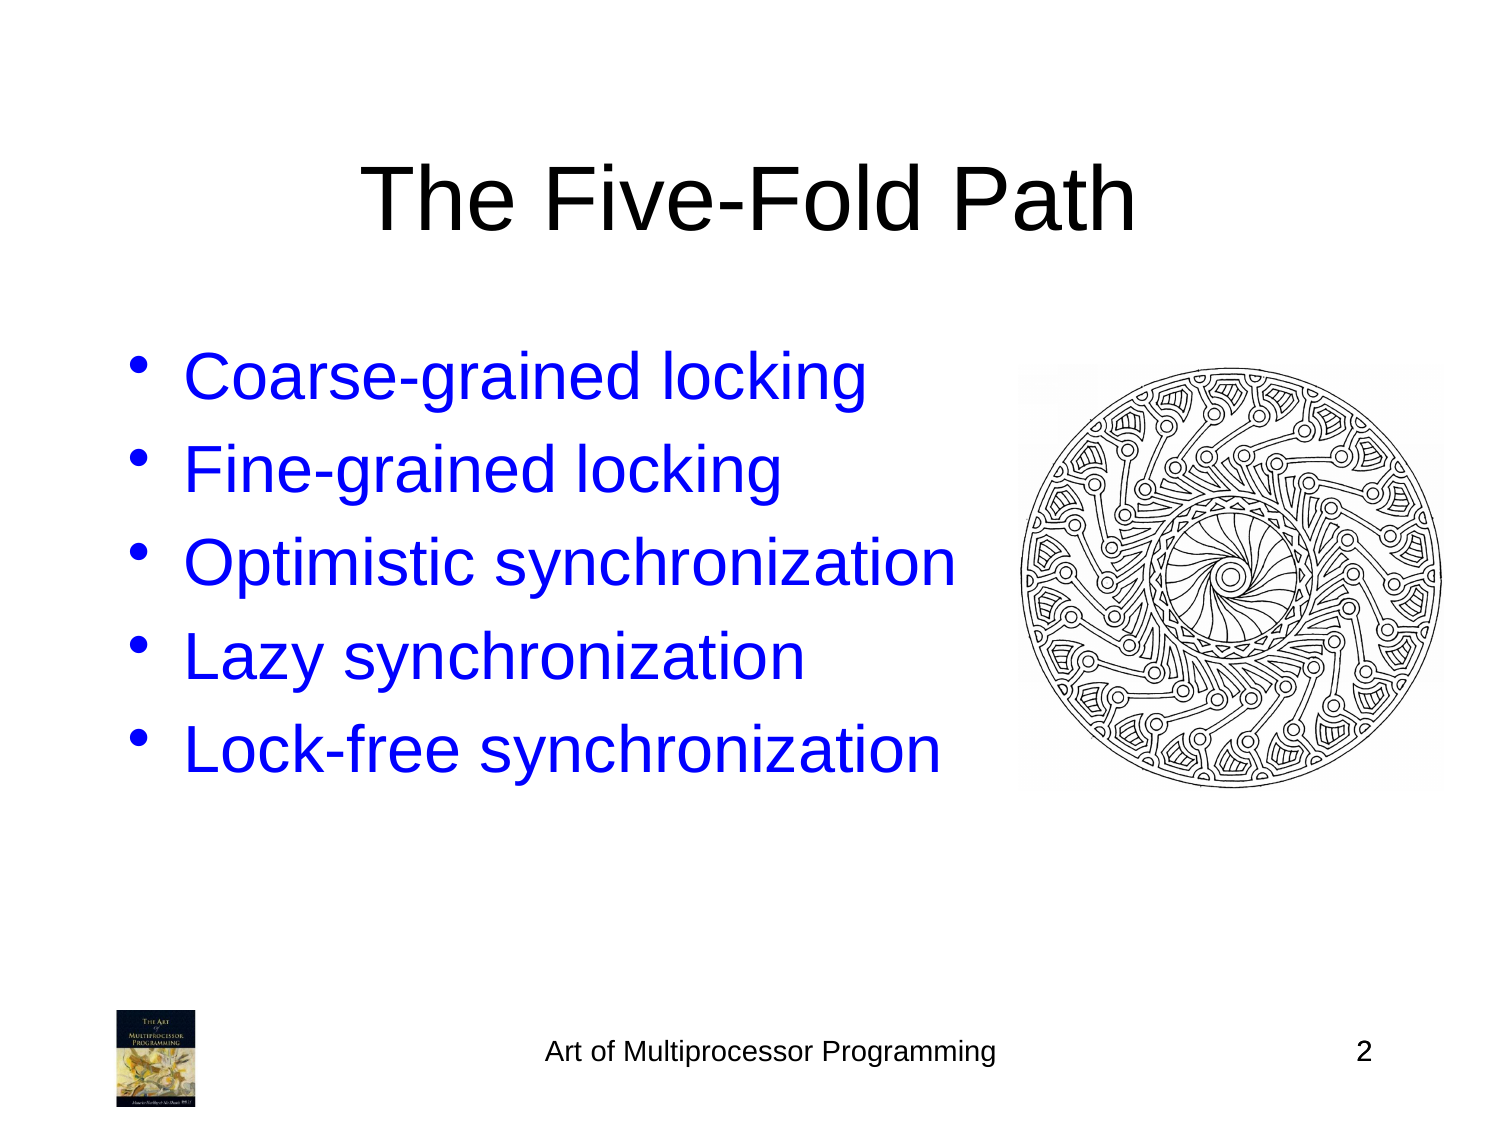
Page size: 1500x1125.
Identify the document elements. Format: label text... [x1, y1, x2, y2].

title The Five-Fold Path [112, 99, 1388, 288]
list Coarse-grained locking Fine-grained locking Optimistic synchronization Lazy synchronization Lock-free synchronization [112, 324, 1388, 1001]
footer Art of Multiprocessor Programming [512, 1024, 1030, 1101]
text_box 2 [1074, 1024, 1388, 1100]
picture [1018, 364, 1444, 791]
picture [107, 1010, 204, 1107]
